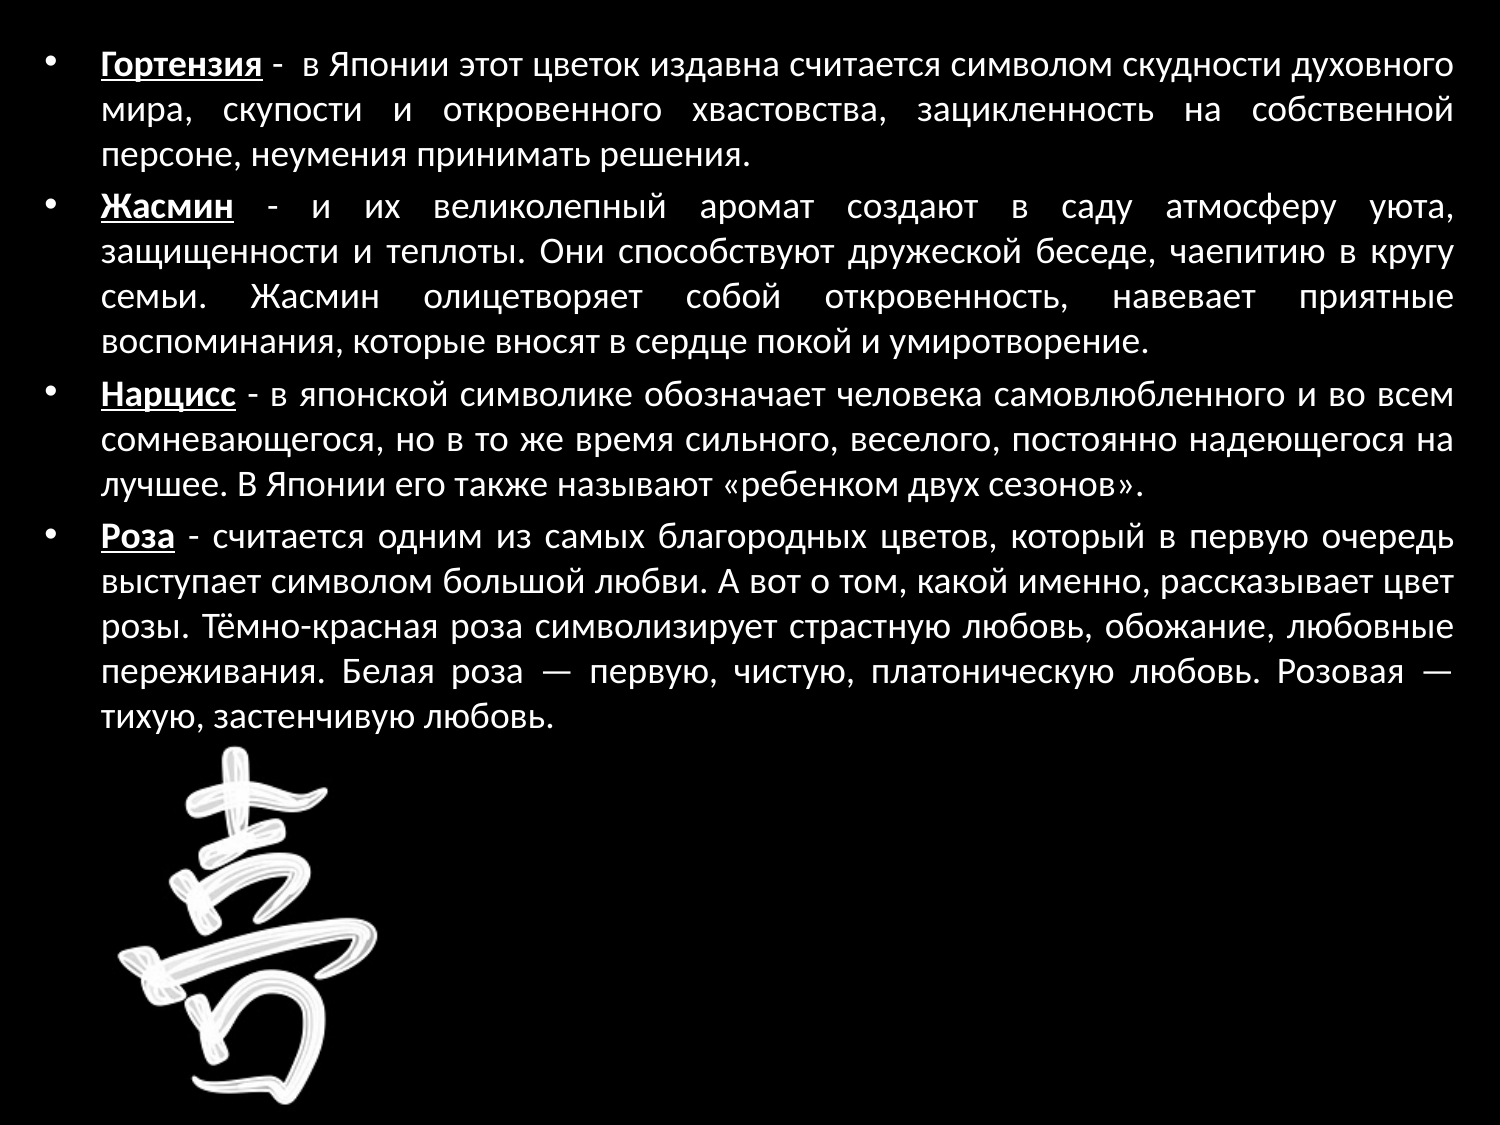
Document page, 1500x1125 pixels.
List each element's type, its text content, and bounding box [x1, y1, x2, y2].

list Гортензия - в Японии этот цветок издавна считается символом скудности духовного мира, скупости и откровенного хвастовства, зацикленность на собственной персоне, неумения принимать решения. Жасмин - и их великолепный аромат создают в саду атмосферу уюта, защищенности и теплоты. Они способствуют дружеской беседе, чаепитию в кругу семьи. Жасмин олицетворяет собой откровенность, навевает приятные воспоминания, которые вносят в сердце покой и умиротворение. Нарцисс - в японской символике обозначает человека самовлюбленного и во всем сомневающегося, но в то же время сильного, веселого, постоянно надеющегося на лучшее. В Японии его также называют «ребенком двух сезонов». Роза - считается одним из самых благородных цветов, который в первую очередь выступает символом большой любви. А вот о том, какой именно, рассказывает цвет розы. Тёмно-красная роза символизирует страстную любовь, обожание, любовные переживания. Белая роза — первую, чистую, платоническую любовь. Розовая — тихую, застенчивую любовь. [29, 30, 1471, 774]
picture [0, 727, 497, 1125]
